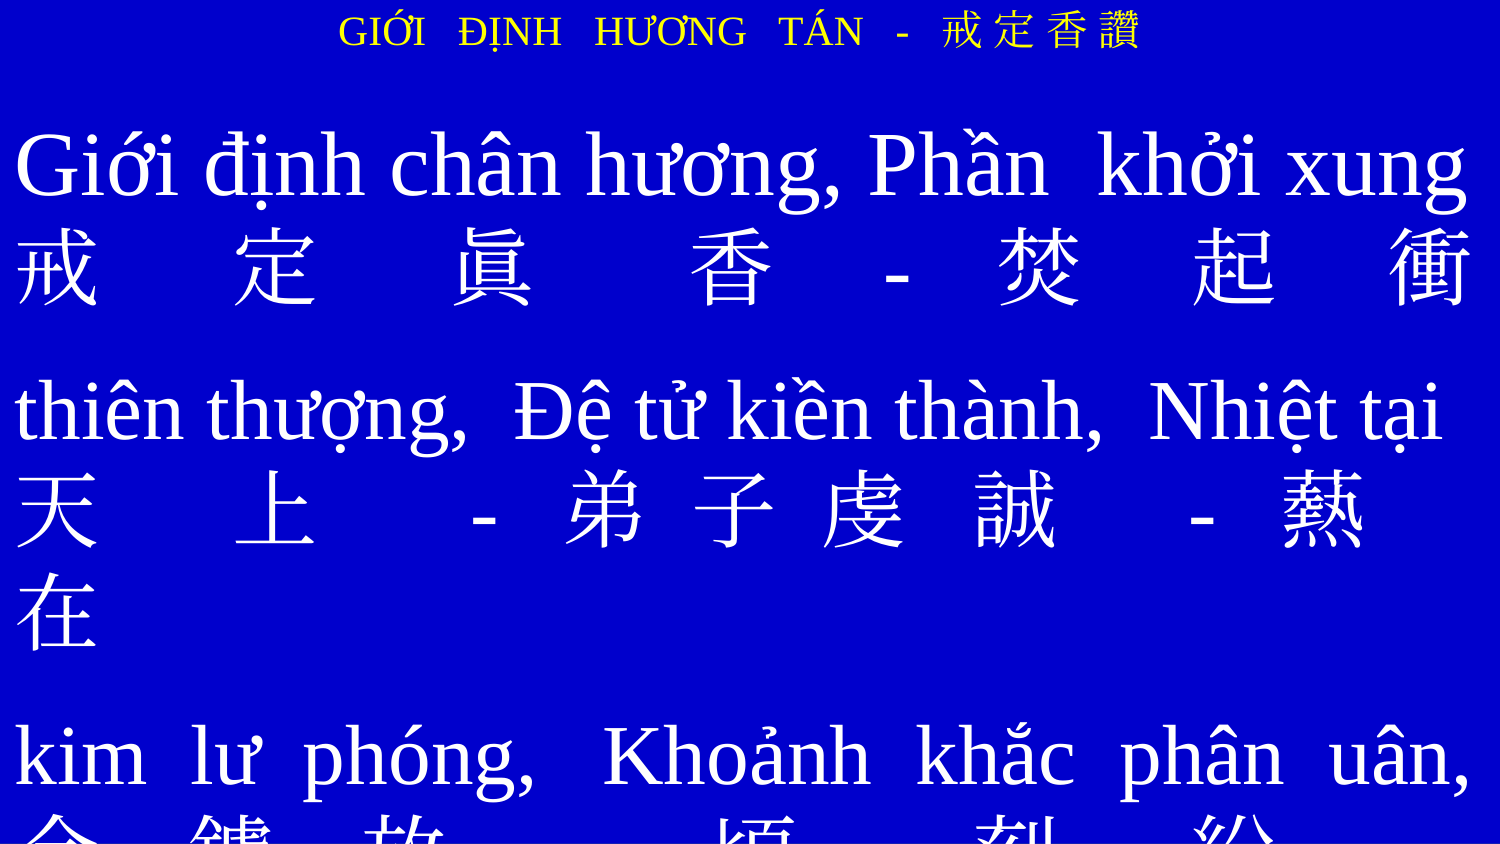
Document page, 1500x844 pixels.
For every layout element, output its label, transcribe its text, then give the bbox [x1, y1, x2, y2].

text_box GIỚI ĐỊNH HƯƠNG TÁN - 戒 定 香 讚 Giới định chân hương, Phần khởi xung 戒 定 眞 香 - 焚 起 衝 thiên thượng, Đệ tử kiền thành, Nhiệt tại 天 上 - 弟 子 虔 誠 - 爇 在 kim lư phóng, Khoảnh khắc phân uân, 金 鑪 放 - 頃 刻 紛 紜 [0, 0, 1500, 841]
